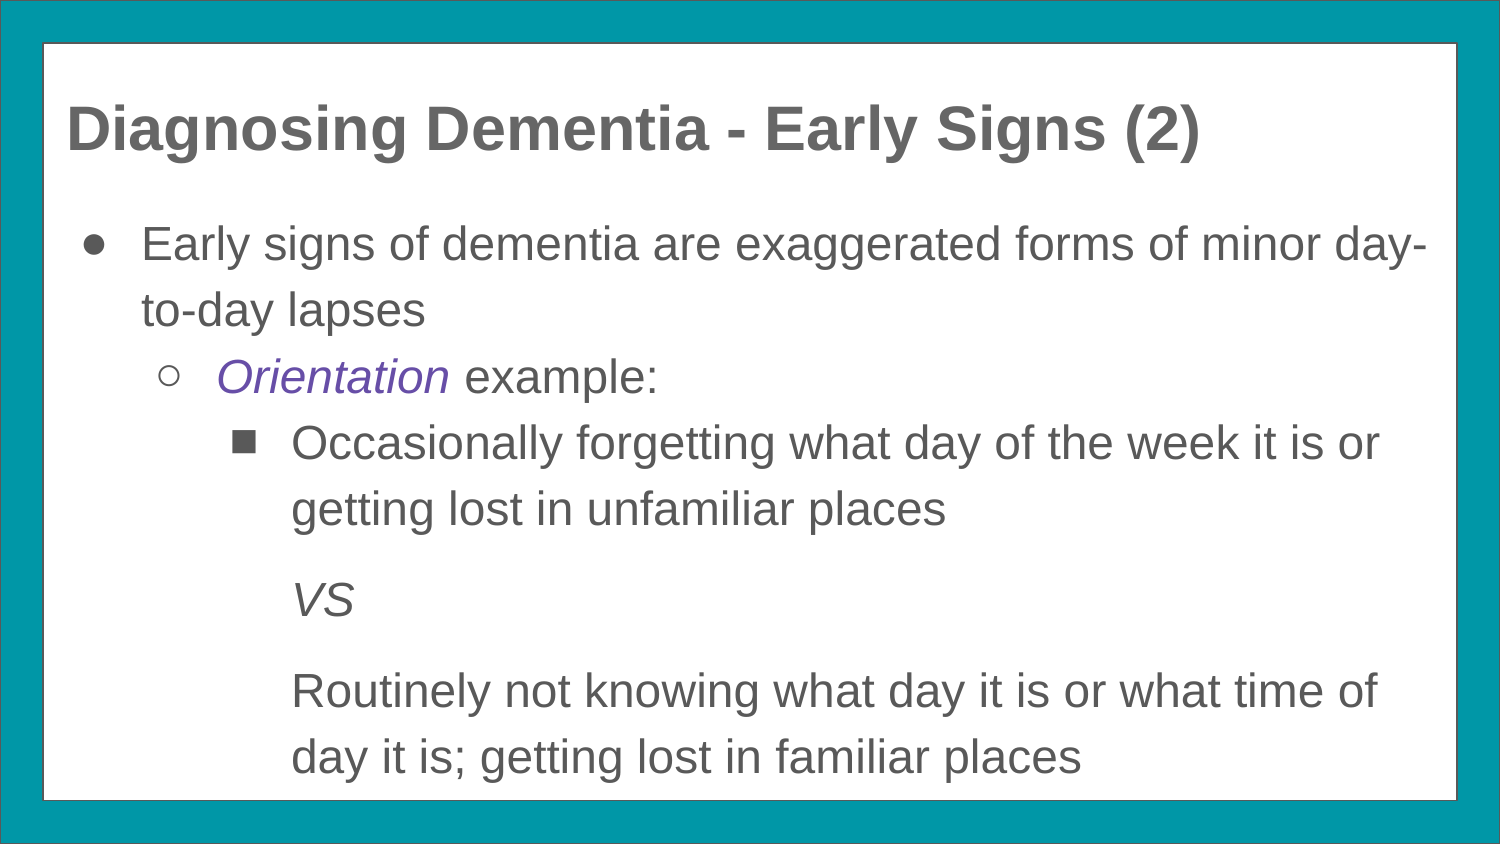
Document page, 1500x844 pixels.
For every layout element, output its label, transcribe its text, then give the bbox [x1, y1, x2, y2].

title Diagnosing Dementia - Early Signs (2) [51, 72, 1449, 167]
text_box [0, 0, 1500, 844]
list Early signs of dementia are exaggerated forms of minor day-to-day lapses Orientation example: Occasionally forgetting what day of the week it is or getting lost in unfamiliar places VS Routinely not knowing what day it is or what time of day it is; getting lost in familiar places [51, 189, 1449, 841]
